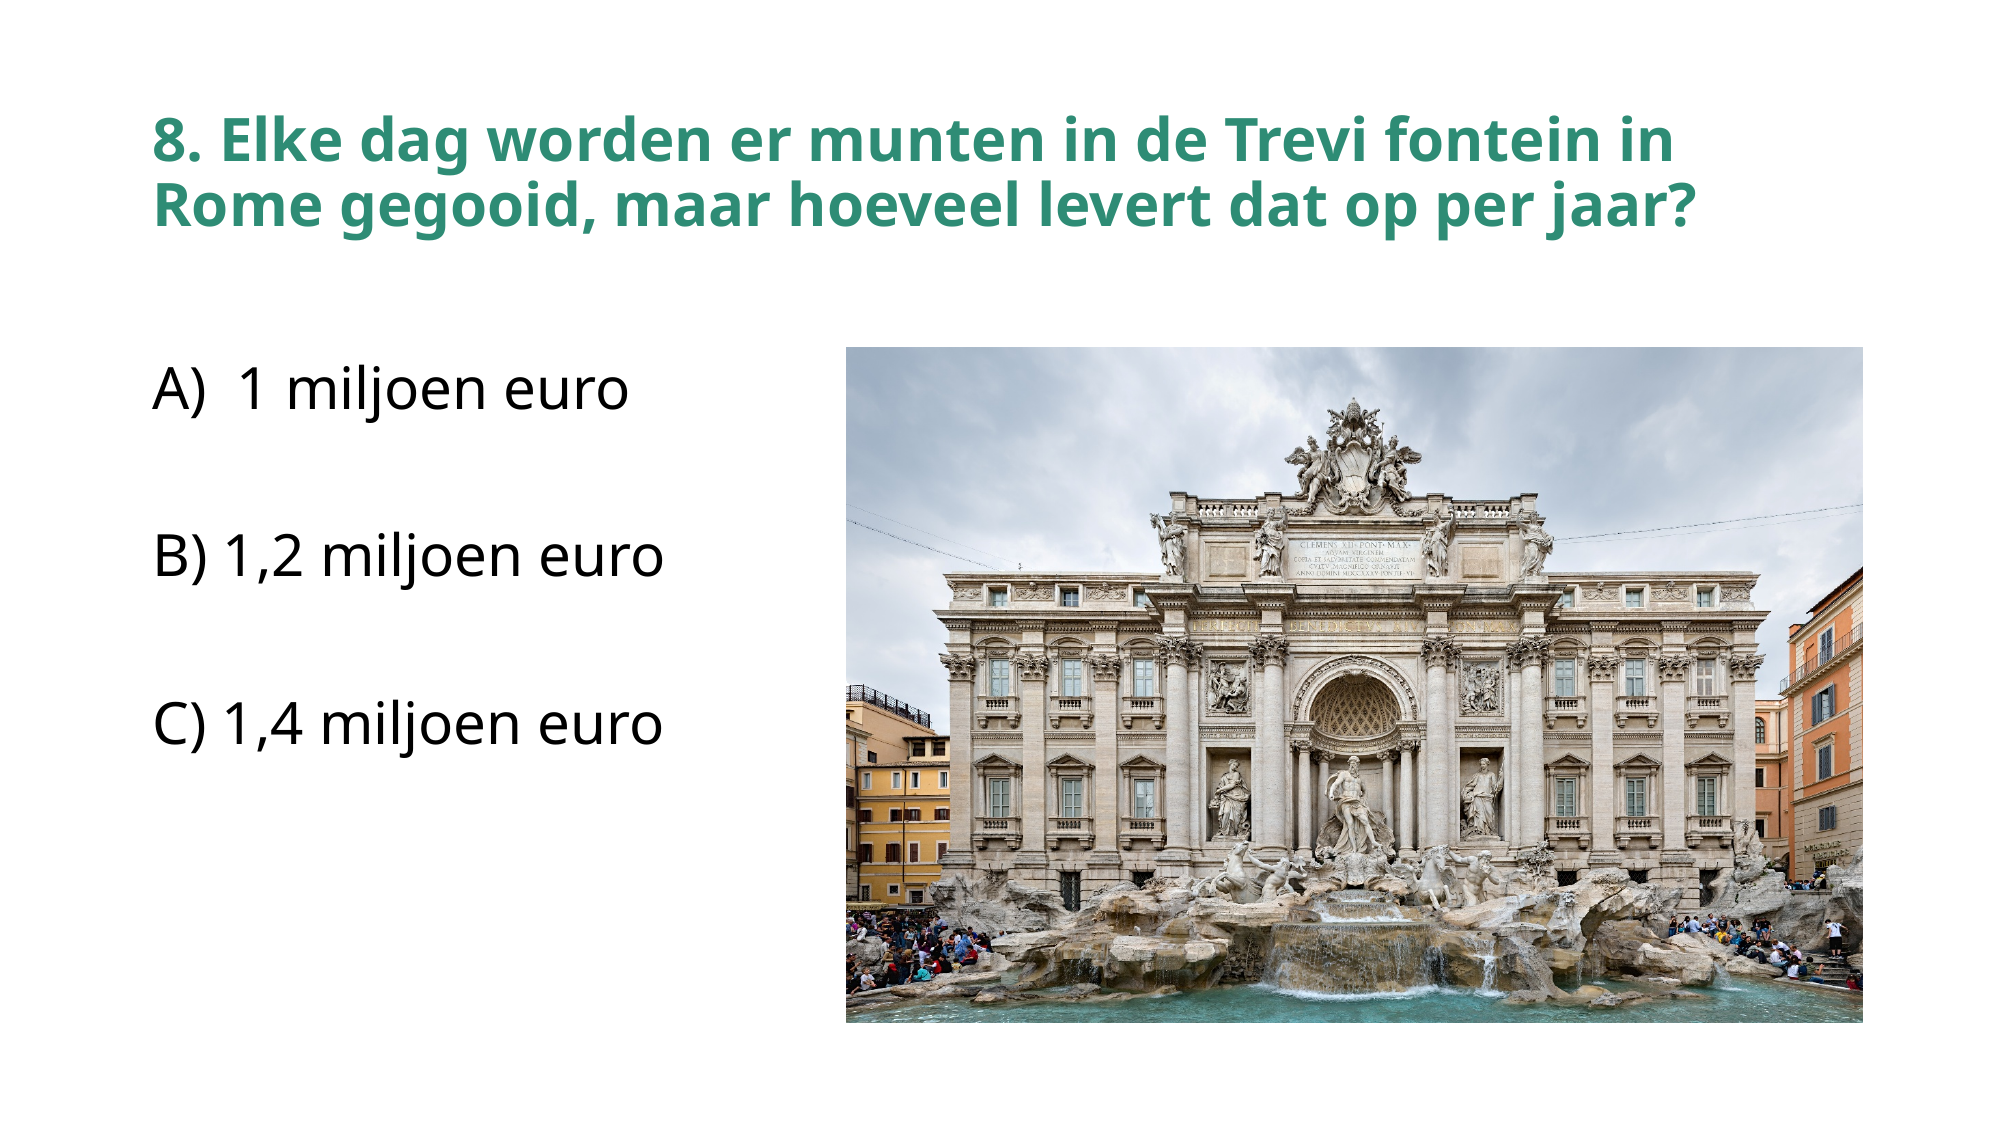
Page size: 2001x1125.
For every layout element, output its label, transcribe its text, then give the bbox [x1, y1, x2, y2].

list 1 miljoen euro B) 1,2 miljoen euro C) 1,4 miljoen euro [137, 351, 1863, 1066]
picture [846, 347, 1863, 1023]
title 8. Elke dag worden er munten in de Trevi fontein in Rome gegooid, maar hoeveel levert dat op per jaar? [137, 101, 1863, 320]
